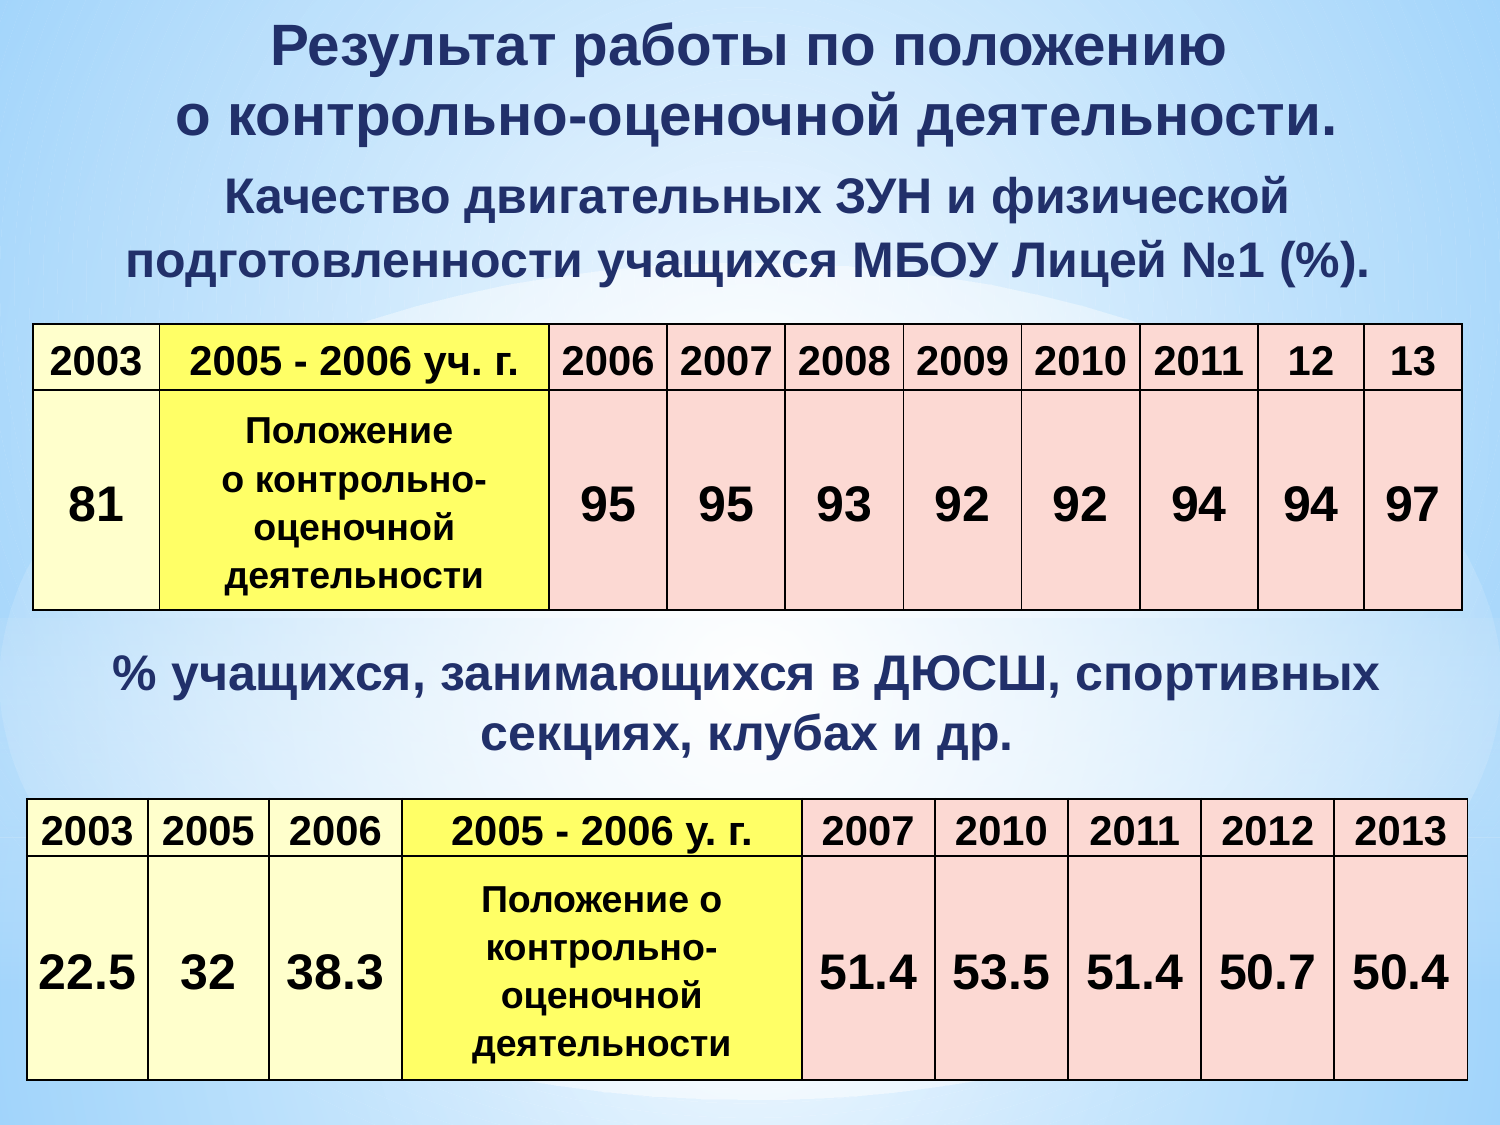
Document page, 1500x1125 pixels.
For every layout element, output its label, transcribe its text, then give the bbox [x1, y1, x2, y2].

table_header 2013 [1335, 800, 1467, 855]
table_header 2011 [1069, 800, 1200, 855]
table_header 2010 [936, 800, 1067, 855]
table_header 2007 [803, 800, 934, 855]
table_header 2006 [270, 800, 401, 855]
table_cell 32 [149, 857, 268, 1079]
table_cell 95 [668, 391, 784, 609]
table_header 12 [1259, 325, 1363, 389]
table_cell 38.3 [270, 857, 401, 1079]
table_header 2003 [34, 325, 159, 389]
table_cell Положение о контрольно-оценочной деятельности [160, 391, 548, 609]
text_box Результат работы по положению о контрольно-оценочной деятельности. Качество двигательных ЗУН и физической подготовленности учащихся МБОУ Лицей №1 (%). [0, 0, 1498, 295]
table_header 2009 [904, 325, 1021, 389]
table_cell 92 [1022, 391, 1139, 609]
table_header 2012 [1202, 800, 1333, 855]
table_cell 51.4 [803, 857, 934, 1079]
table_header 2011 [1141, 325, 1257, 389]
table_cell 51.4 [1069, 857, 1200, 1079]
table_cell 22.5 [28, 857, 147, 1079]
table_header 2005 - 2006 уч. г. [160, 325, 548, 389]
table_cell Положение о контрольно-оценочной деятельности [403, 857, 801, 1079]
table_cell 50.7 [1202, 857, 1333, 1079]
table_header 2007 [668, 325, 784, 389]
table_header 13 [1365, 325, 1461, 389]
table_cell 53.5 [936, 857, 1067, 1079]
table_header 2008 [786, 325, 903, 389]
table_cell 92 [904, 391, 1021, 609]
table_header 2005 - 2006 у. г. [403, 800, 801, 855]
table_header 2010 [1022, 325, 1139, 389]
table_cell 94 [1259, 391, 1363, 609]
table_cell 93 [786, 391, 903, 609]
table_cell 50.4 [1335, 857, 1467, 1079]
table_header 2005 [149, 800, 268, 855]
table_cell 97 [1365, 391, 1461, 609]
table_header 2006 [550, 325, 666, 389]
table_header 2003 [28, 800, 147, 855]
table_cell 94 [1141, 391, 1257, 609]
text_box % учащихся, занимающихся в ДЮСШ, спортивных секциях, клубах и др. [0, 633, 1498, 769]
table_cell 95 [550, 391, 666, 609]
table_cell 81 [34, 391, 159, 609]
